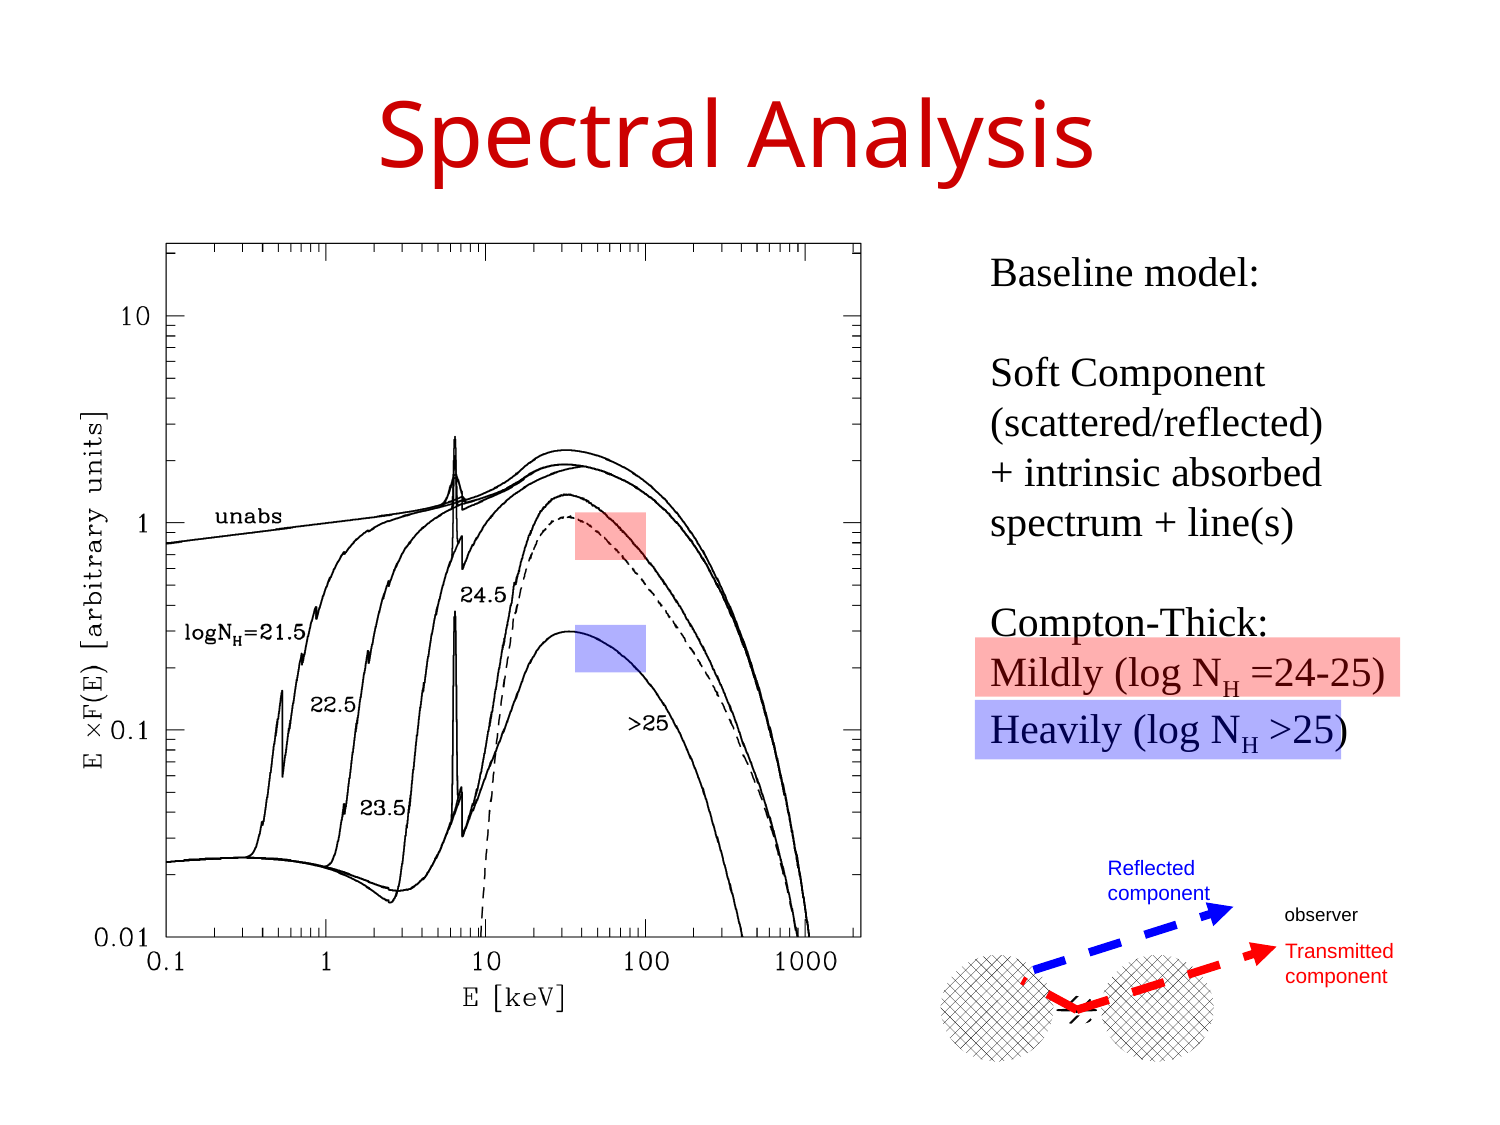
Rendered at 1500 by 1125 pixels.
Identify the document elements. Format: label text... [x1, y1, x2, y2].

text_box Baseline model: Soft Component (scattered/reflected) + intrinsic absorbed spectrum + line(s) Compton-Thick: Mildly (log NH =24-25) Heavily (log NH >25) [975, 237, 1401, 637]
text_box Baseline model: Soft Component (scattered/reflected) + intrinsic absorbed spectrum + line(s) Compton-Thick: Mildly (log NH =24-25) Heavily (log NH >25) [975, 697, 1401, 767]
text_box [974, 699, 1342, 760]
text_box [975, 637, 1401, 697]
picture [76, 197, 904, 1026]
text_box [926, 847, 1411, 1076]
text_box Spectral Analysis [112, 37, 1388, 225]
